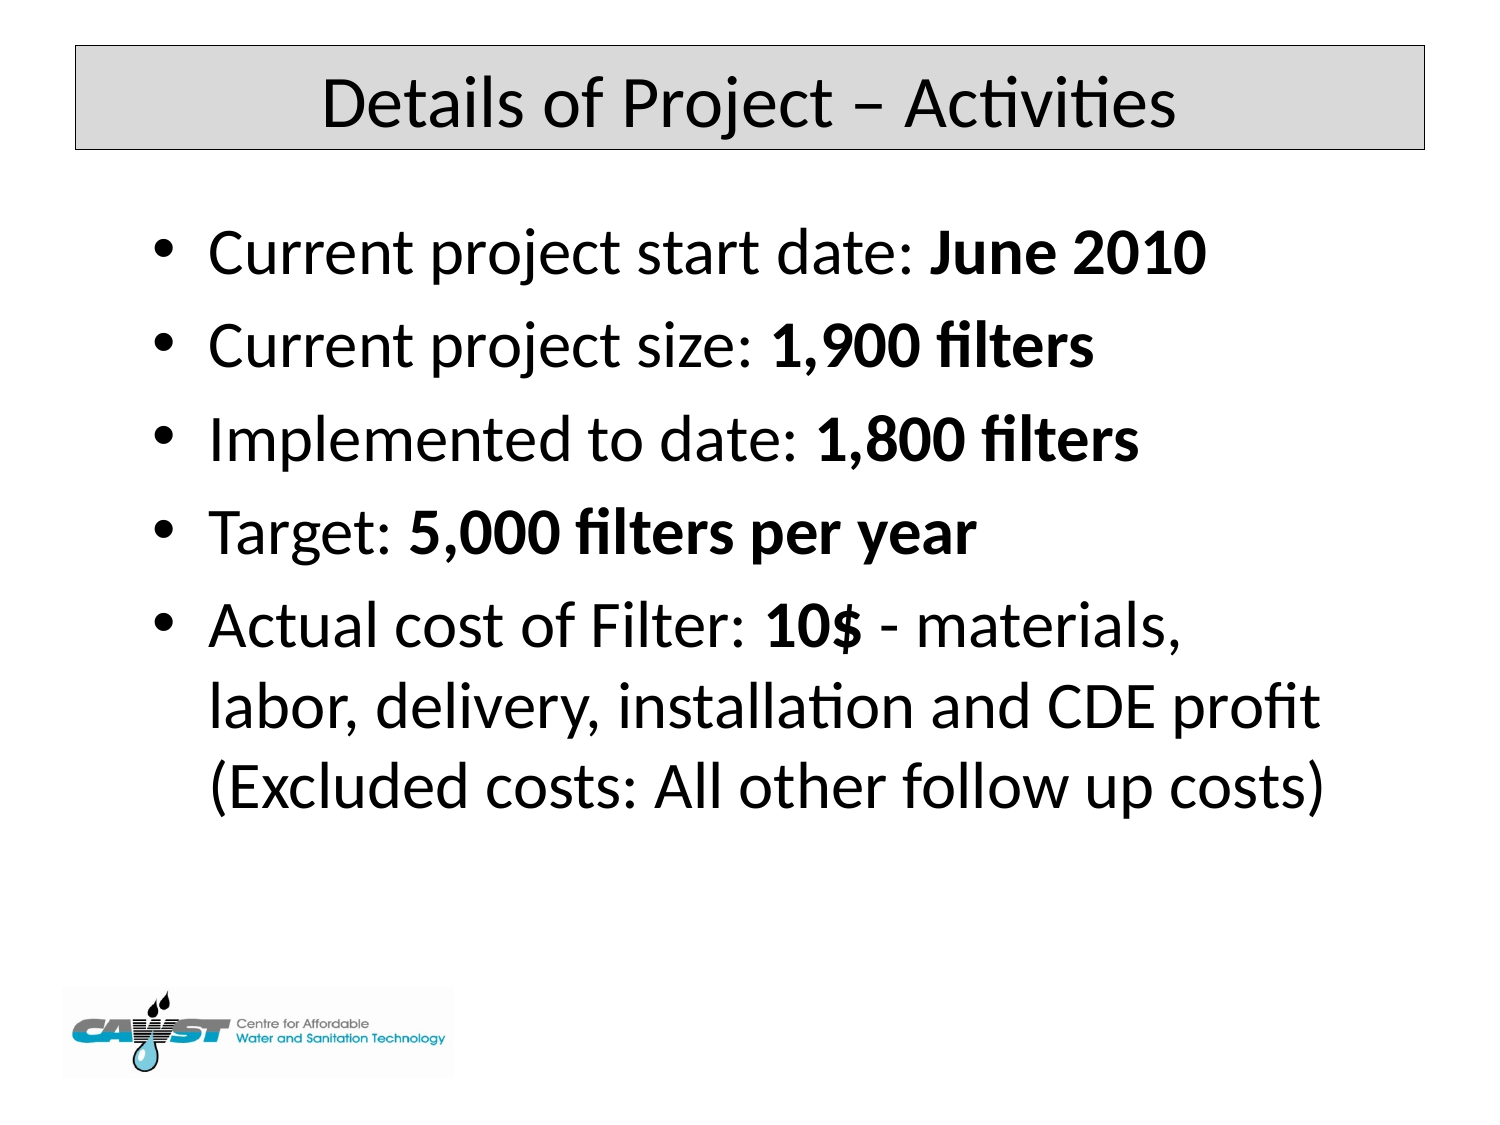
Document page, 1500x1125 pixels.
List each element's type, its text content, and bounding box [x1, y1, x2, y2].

title Details of Project – Activities [75, 45, 1425, 150]
list Current project start date: June 2010 Current project size: 1,900 filters Implemented to date: 1,800 filters Target: 5,000 filters per year Actual cost of Filter: 10$ - materials, labor, delivery, installation and CDE profit (Excluded costs: All other follow up costs) [137, 200, 1350, 900]
picture [62, 987, 455, 1080]
